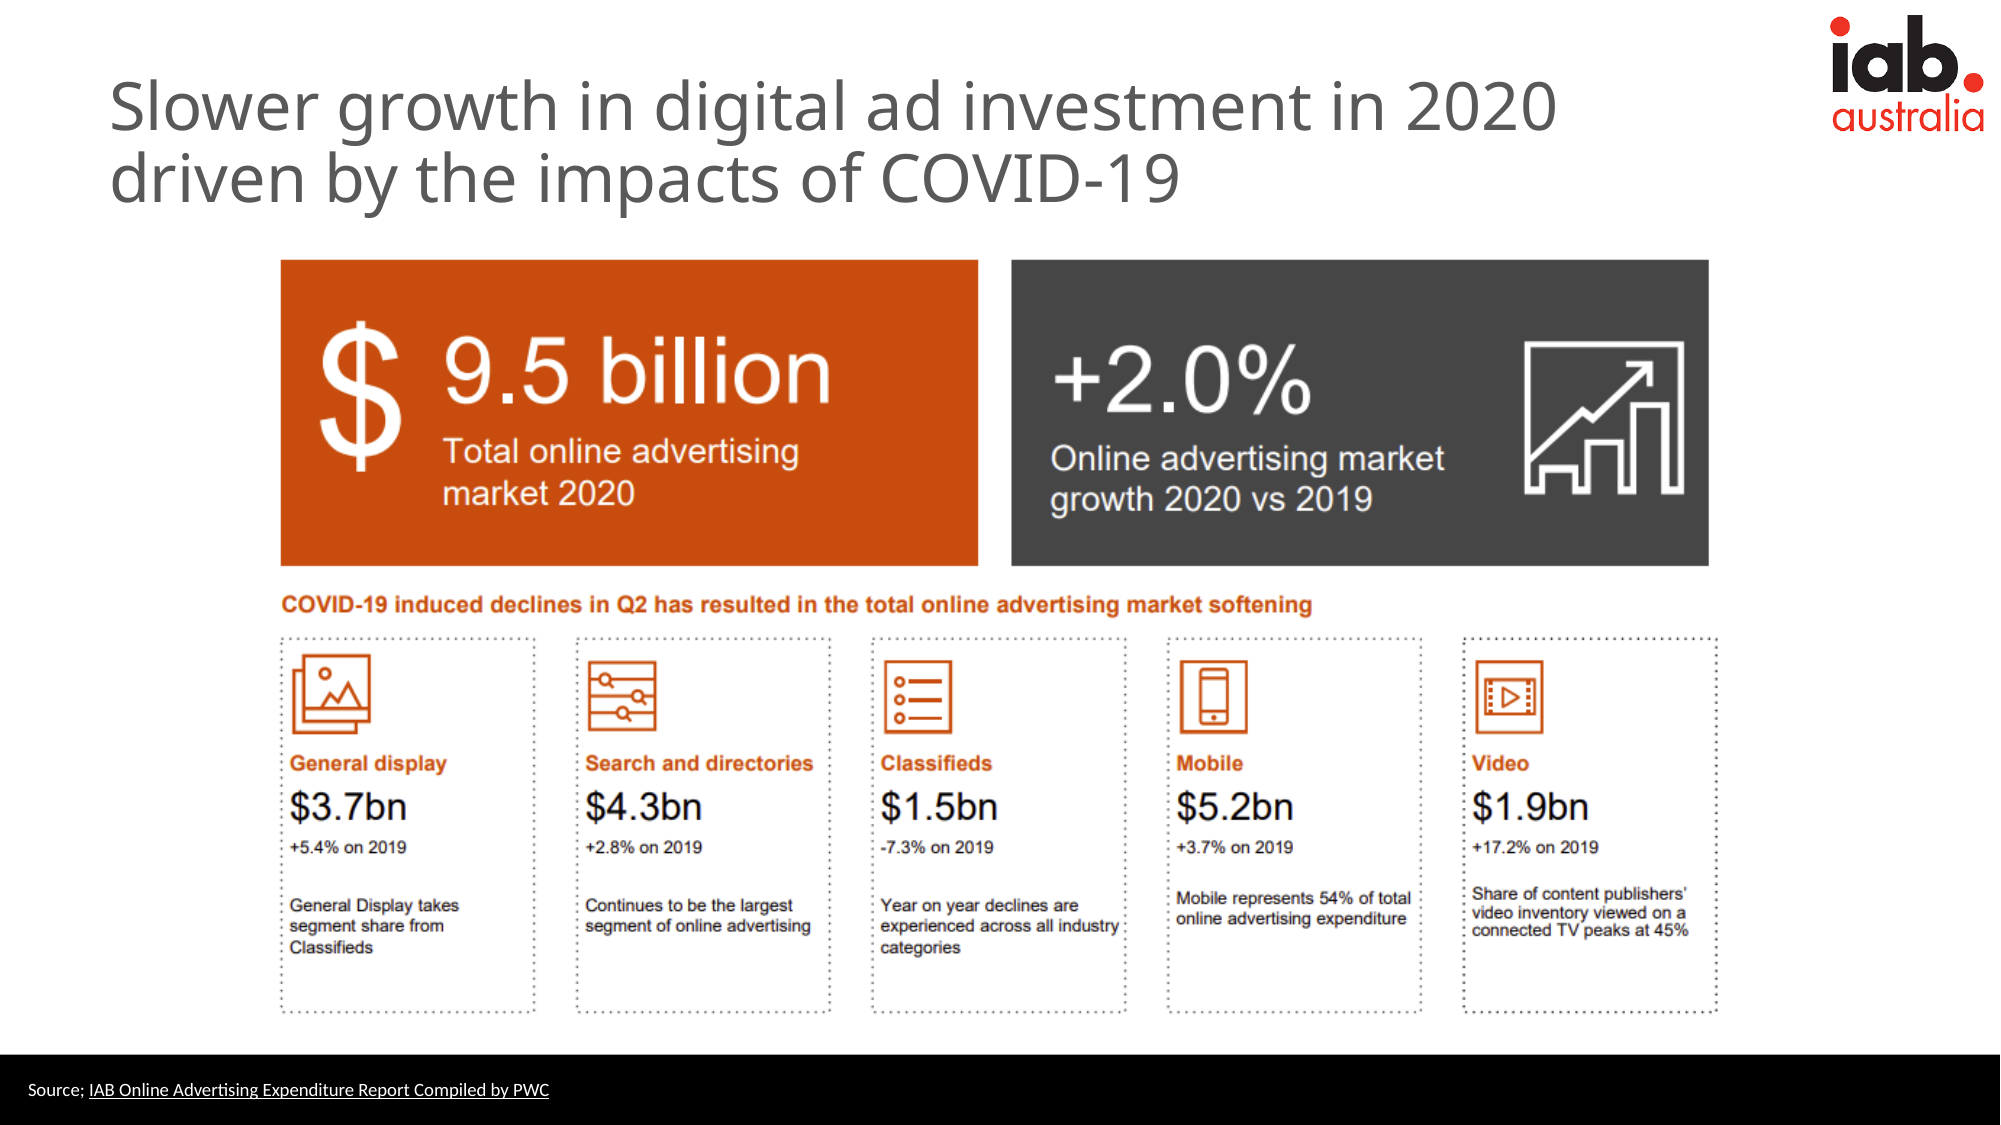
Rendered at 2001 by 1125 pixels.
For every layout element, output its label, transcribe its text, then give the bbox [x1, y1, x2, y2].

picture [1830, 15, 1985, 133]
text_box Source; IAB Online Advertising Expenditure Report Compiled by PWC [13, 1070, 1642, 1108]
picture [232, 194, 1767, 1054]
text_box Slower growth in digital ad investment in 2020 driven by the impacts of COVID-19 [94, 37, 1737, 253]
